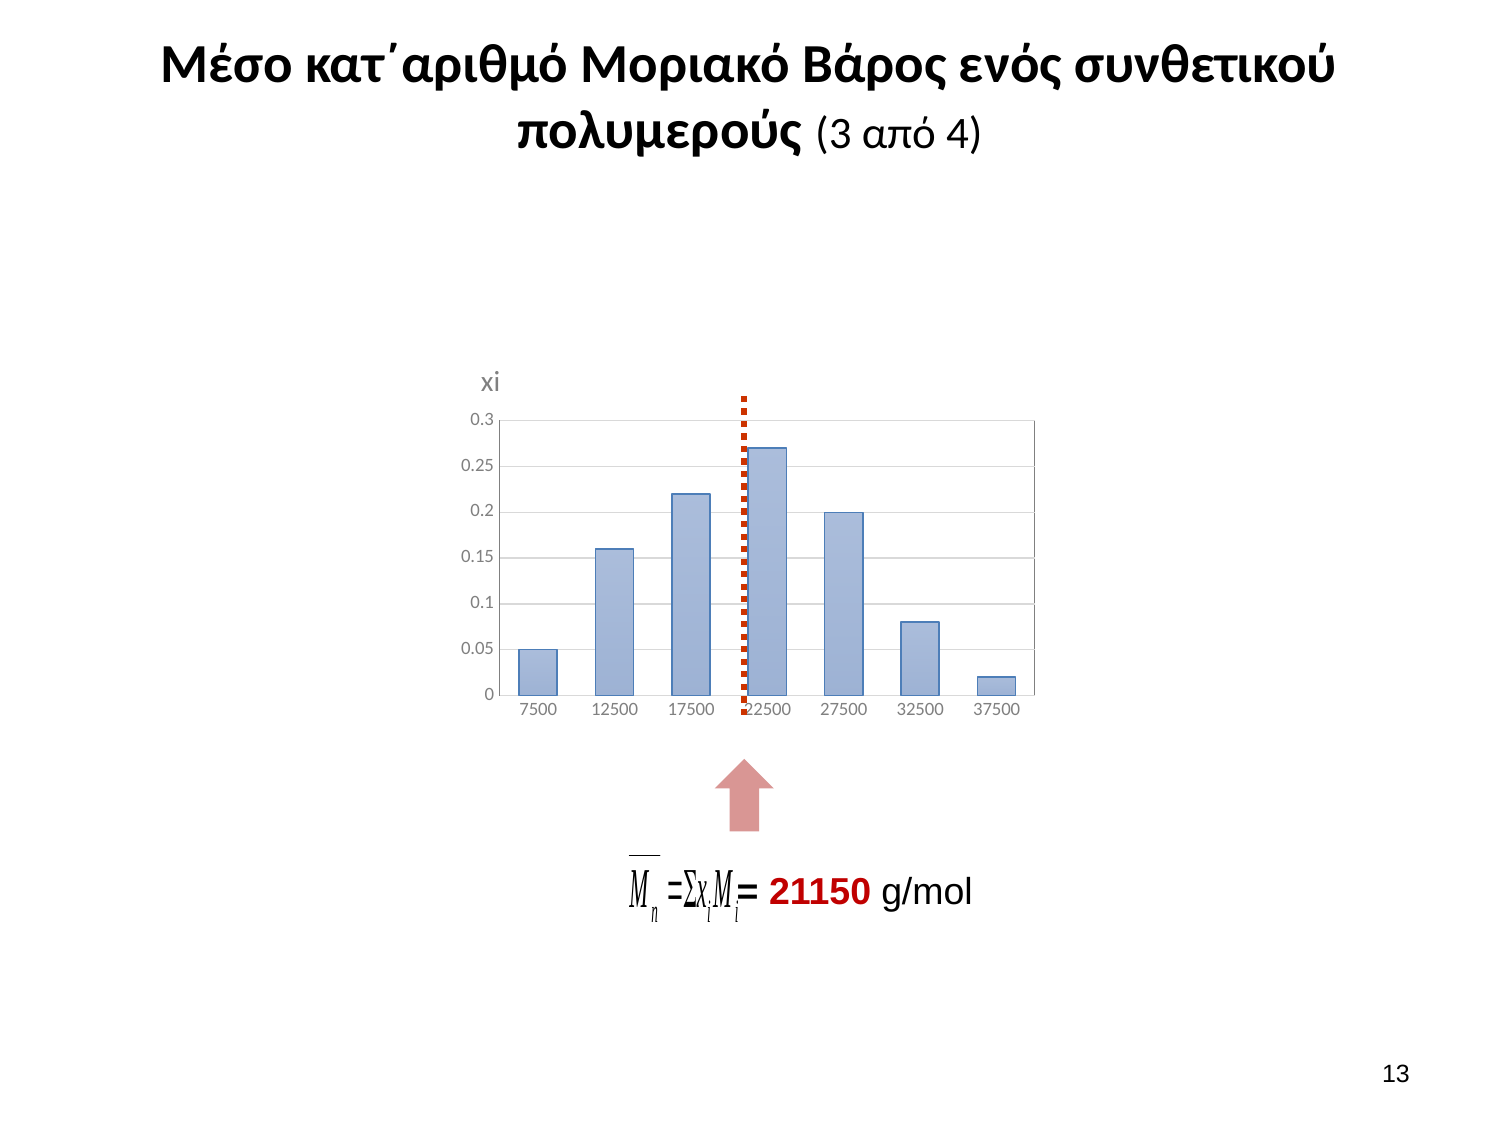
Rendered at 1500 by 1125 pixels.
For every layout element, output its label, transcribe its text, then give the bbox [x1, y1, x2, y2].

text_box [625, 842, 990, 936]
title Μέσο κατ΄αριθμό Μοριακό Βάρος ενός συνθετικού πολυμερούς (3 από 4) [0, 19, 1500, 169]
chart [428, 349, 1076, 738]
slide_number 12 [1074, 1042, 1425, 1103]
text_box [712, 756, 776, 834]
